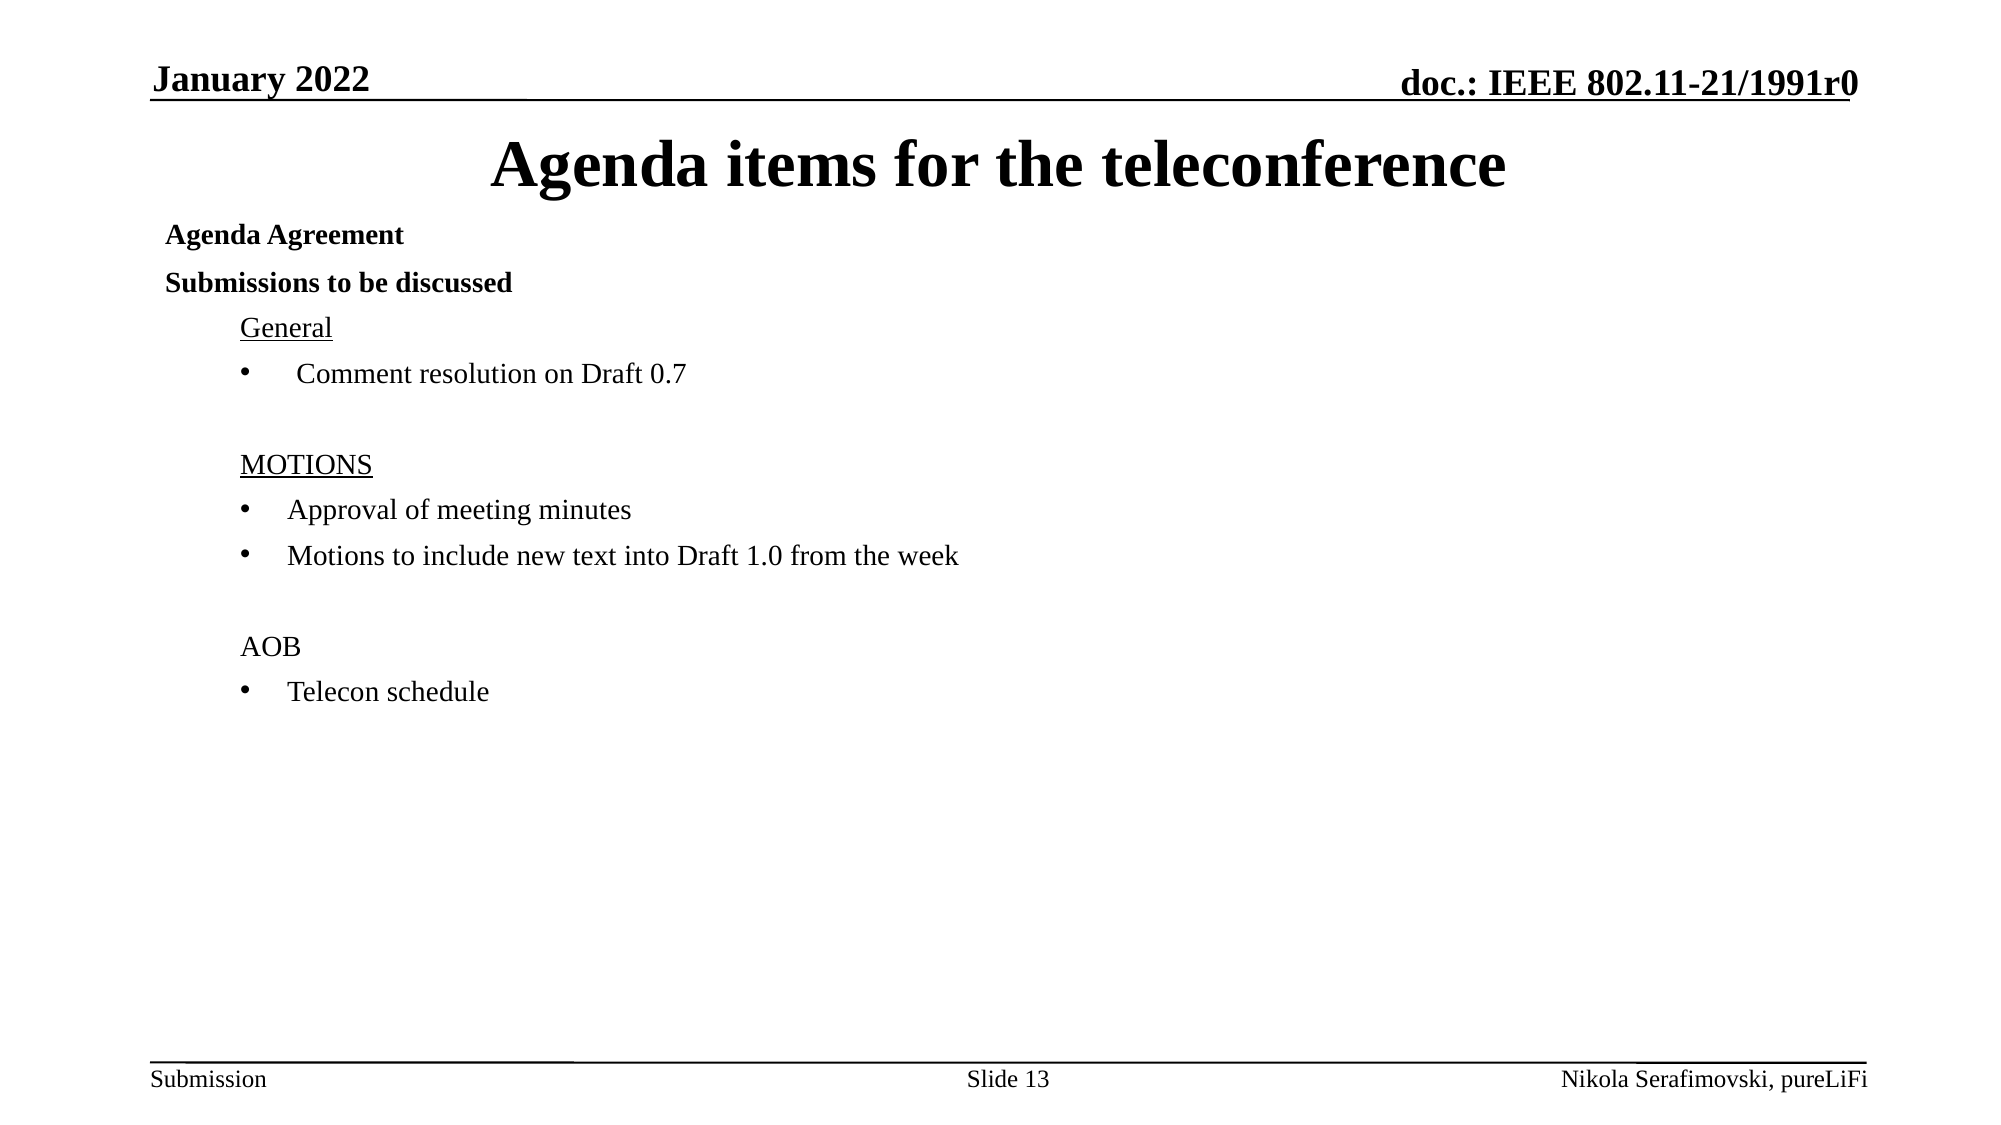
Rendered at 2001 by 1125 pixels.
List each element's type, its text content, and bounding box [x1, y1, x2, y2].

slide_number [152, 54, 563, 100]
title Agenda items for the teleconference [149, 112, 1850, 207]
footer Nikola Serafimovski, pureLiFi [1171, 1061, 1869, 1093]
slide_number Slide 13 [950, 1061, 1067, 1123]
list Agenda Agreement Submissions to be discussed General Comment resolution on Draft 0.7 MOTIONS Approval of meeting minutes Motions to include new text into Draft 1.0 from the week AOB Telecon schedule [149, 207, 1850, 1048]
